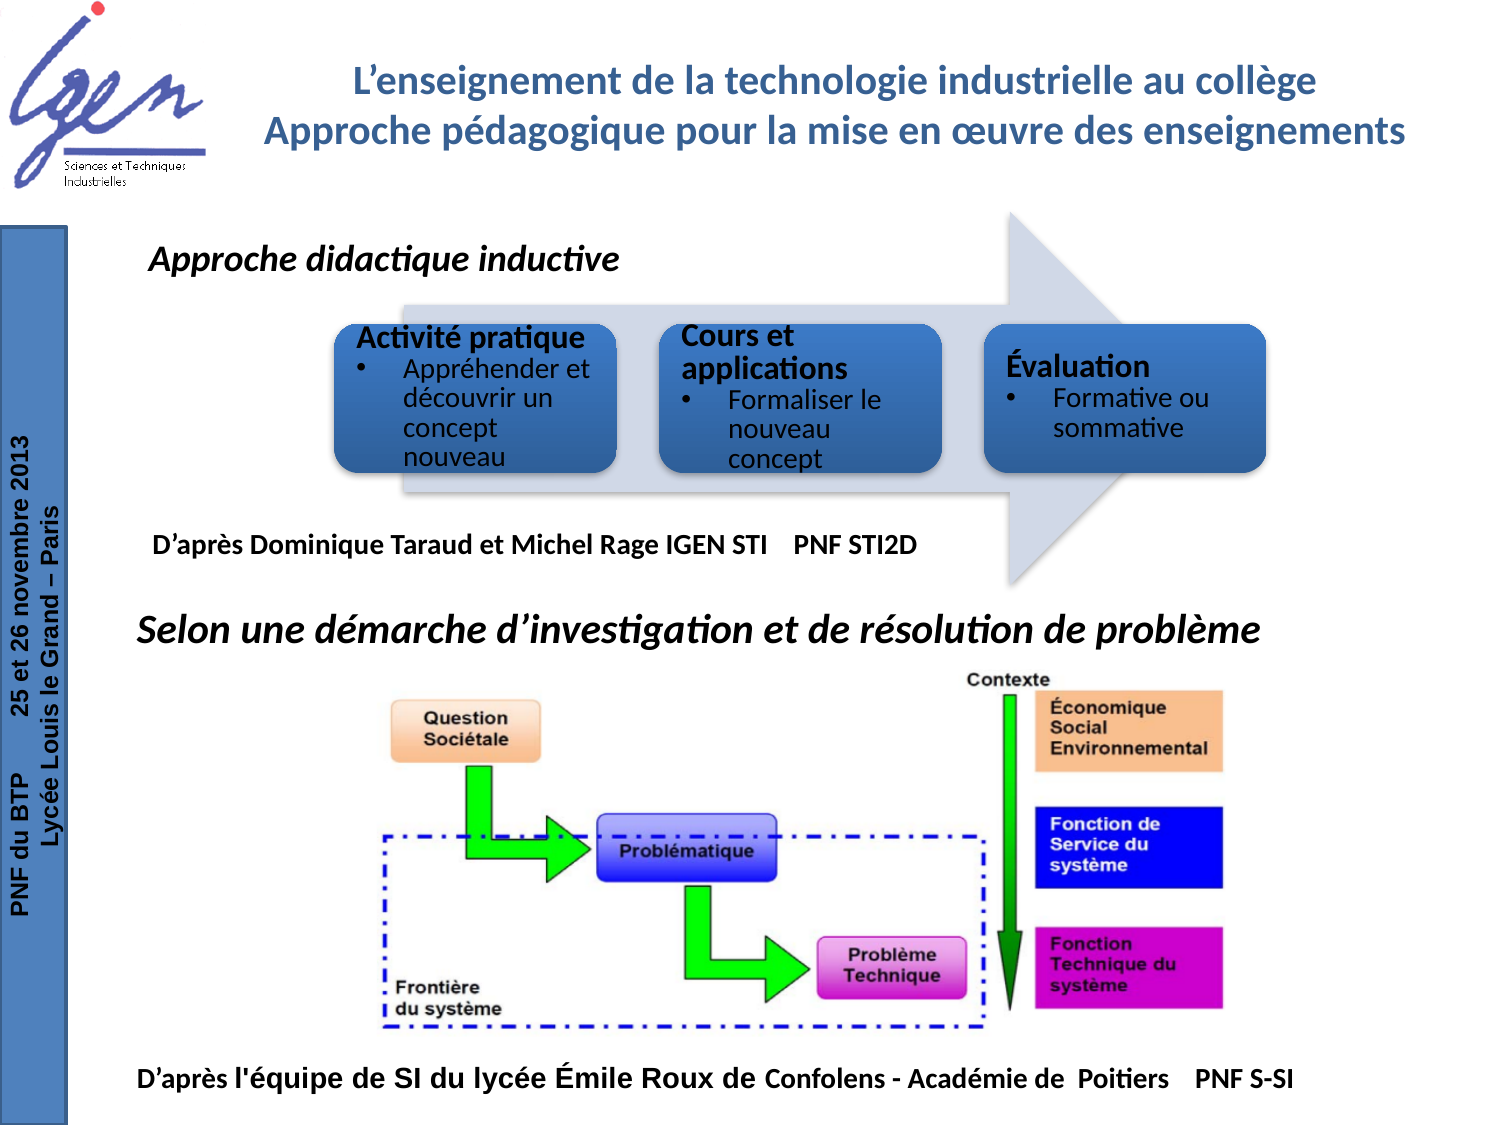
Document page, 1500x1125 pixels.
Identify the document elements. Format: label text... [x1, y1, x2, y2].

text_box D’après l'équipe de SI du lycée Émile Roux de Confolens - Académie de Poitiers PNF S-SI [122, 1051, 1350, 1125]
text_box D’après Dominique Taraud et Michel Rage IGEN STI PNF STI2D [109, 518, 332, 592]
picture [0, 0, 206, 192]
text_box Approche didactique inductive [133, 226, 328, 287]
text_box Selon une démarche d’investigation et de résolution de problème [122, 594, 1370, 660]
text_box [334, 211, 1267, 586]
picture [341, 667, 1237, 1038]
title L’enseignement de la technologie industrielle au collège Approche pédagogique pour la mise en œuvre des enseignements [248, 45, 1423, 135]
